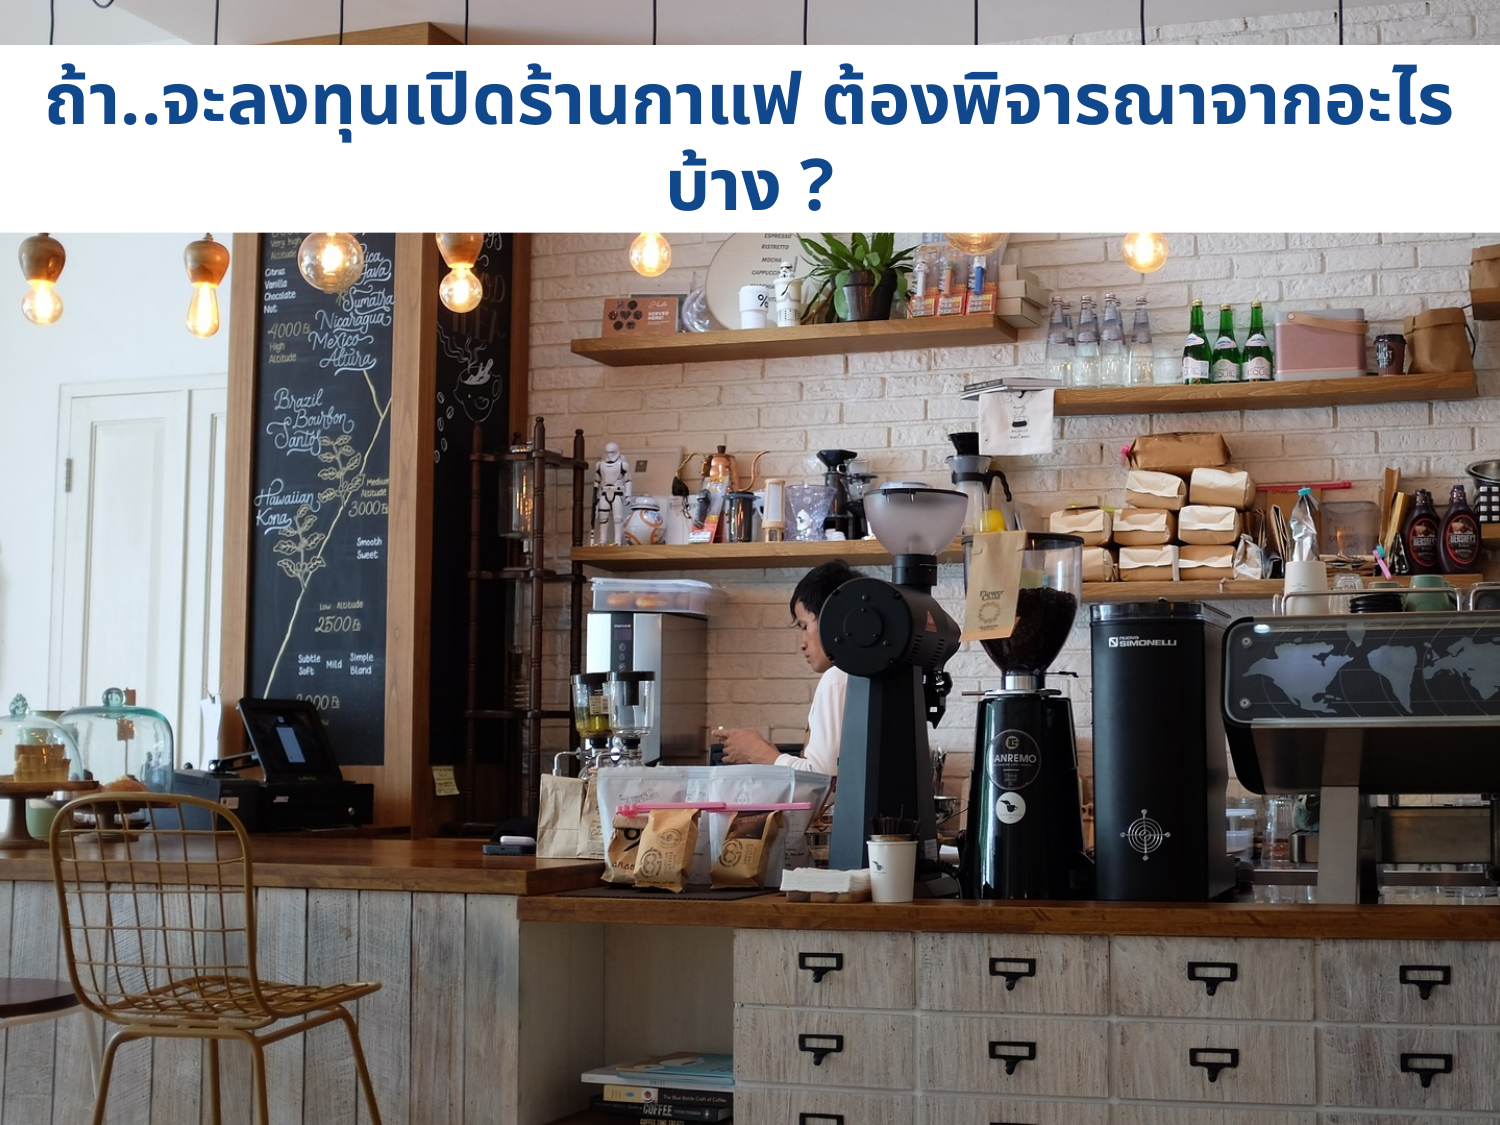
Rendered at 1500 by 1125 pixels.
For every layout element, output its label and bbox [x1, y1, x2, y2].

list [0, 0, 1500, 1125]
